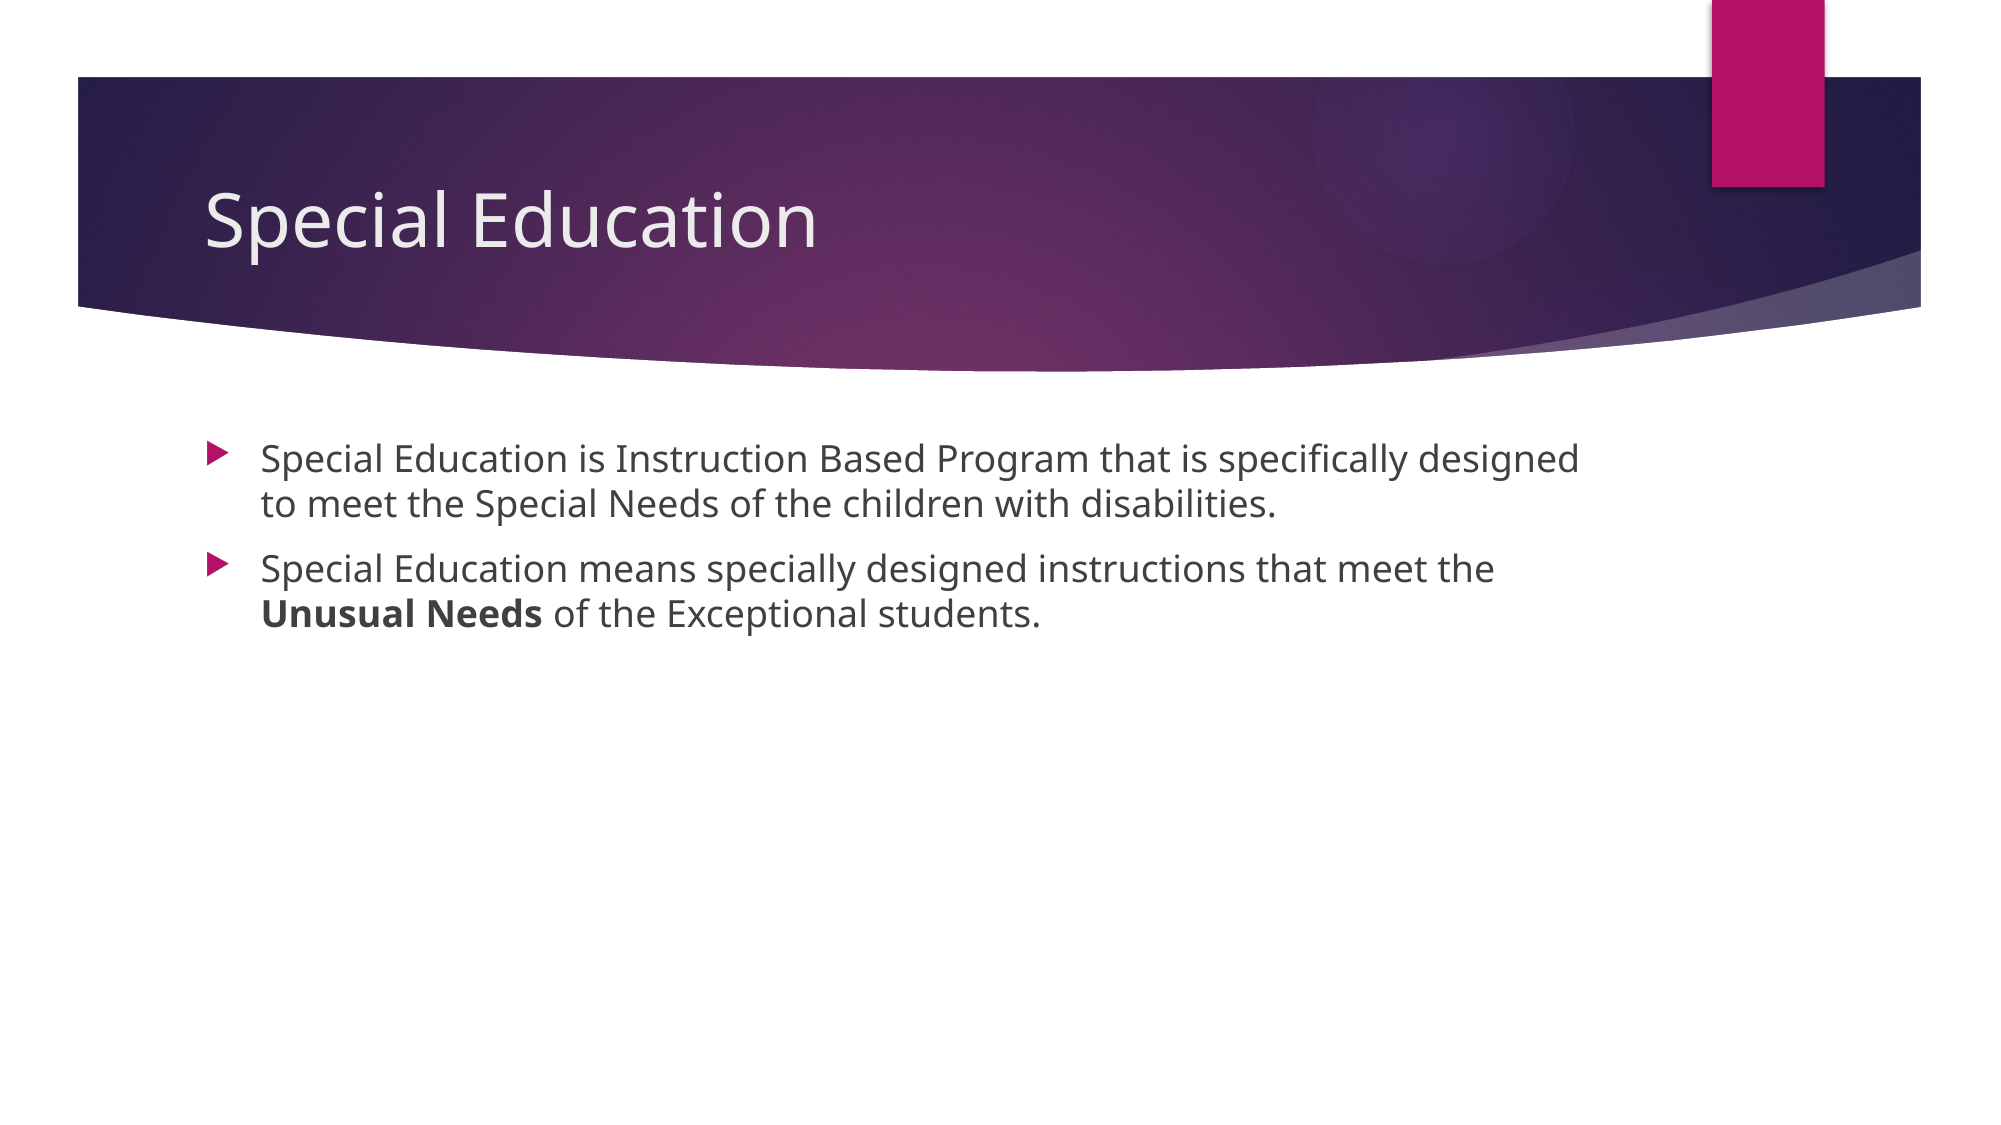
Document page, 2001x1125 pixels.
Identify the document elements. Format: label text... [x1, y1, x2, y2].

list Special Education is Instruction Based Program that is specifically designed to meet the Special Needs of the children with disabilities. Special Education means specially designed instructions that meet the Unusual Needs of the Exceptional students. [189, 427, 1638, 988]
title Special Education [189, 159, 1627, 276]
